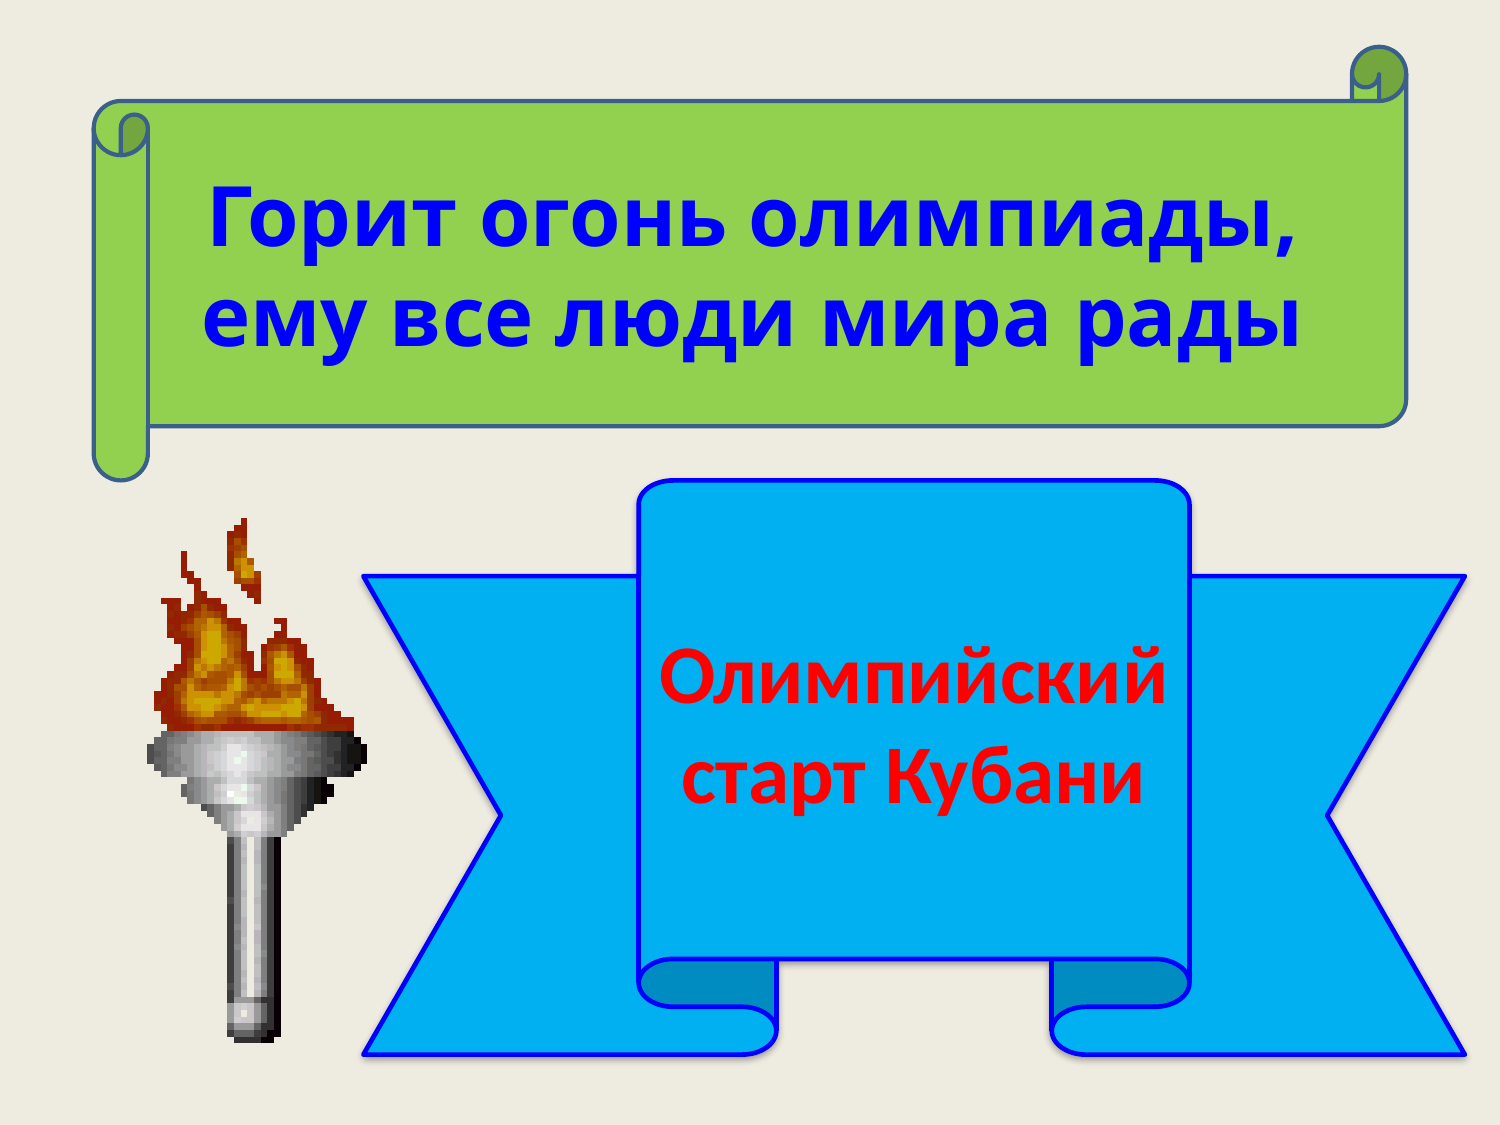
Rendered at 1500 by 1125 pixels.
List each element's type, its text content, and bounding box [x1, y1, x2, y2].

text_box Горит огонь олимпиады, ему все люди мира рады [91, 44, 1409, 430]
picture [88, 432, 422, 1097]
text_box Олимпийский старт Кубани [426, 480, 1465, 1055]
